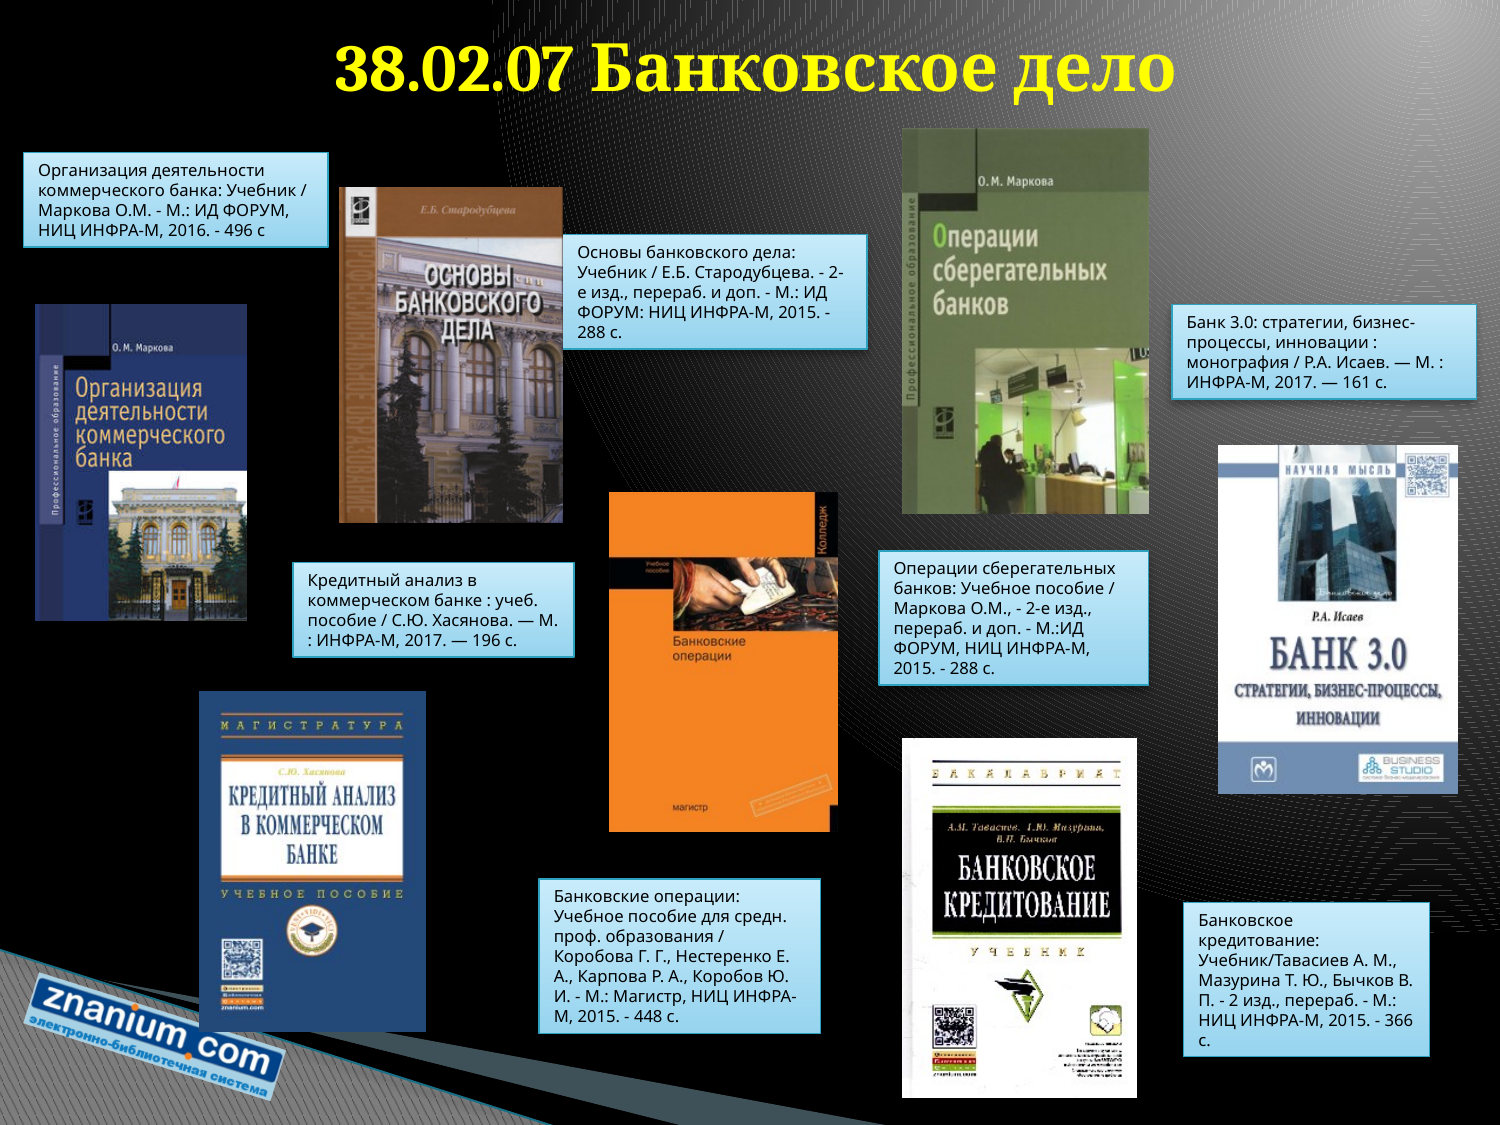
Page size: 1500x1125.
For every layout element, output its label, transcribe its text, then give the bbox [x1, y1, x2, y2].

text_box Банковское кредитование: Учебник/Тавасиев А. М., Мазурина Т. Ю., Бычков В. П. - 2 изд., перераб. - М.: НИЦ ИНФРА-М, 2015. - 366 с. [1183, 902, 1430, 1057]
text_box Кредитный анализ в коммерческом банке : учеб. пособие / С.Ю. Хасянова. — М. : ИНФРА-М, 2017. — 196 с. [292, 562, 575, 658]
picture [34, 304, 247, 622]
picture [902, 128, 1149, 515]
picture [1218, 445, 1458, 794]
picture [339, 187, 563, 523]
text_box Банковские операции: Учебное пособие для средн. проф. образования / Коробова Г. Г., Нестеренко Е. А., Карпова Р. А., Коробов Ю. И. - М.: Магистр, НИЦ ИНФРА-М, 2015. - 448 с. [538, 878, 821, 1034]
text_box Организация деятельности коммерческого банка: Учебник / Маркова О.М. - М.: ИД ФОРУМ, НИЦ ИНФРА-М, 2016. - 496 с [23, 152, 329, 248]
text_box Банк 3.0: стратегии, бизнес-процессы, инновации : монография / Р.А. Исаев. — М. : ИНФРА-М, 2017. — 161 с. [1171, 304, 1477, 400]
picture [609, 491, 838, 833]
text_box Основы банковского дела: Учебник / Е.Б. Стародубцева. - 2-e изд., перераб. и доп. - М.: ИД ФОРУМ: НИЦ ИНФРА-М, 2015. - 288 с. [568, 234, 868, 350]
picture [0, 691, 543, 1125]
text_box Операции сберегательных банков: Учебное пособие / Маркова О.М., - 2-е изд., перераб. и доп. - М.:ИД ФОРУМ, НИЦ ИНФРА-М, 2015. - 288 с. [878, 550, 1149, 686]
title 38.02.07 Банковское дело [82, 0, 1432, 129]
picture [902, 737, 1137, 1099]
